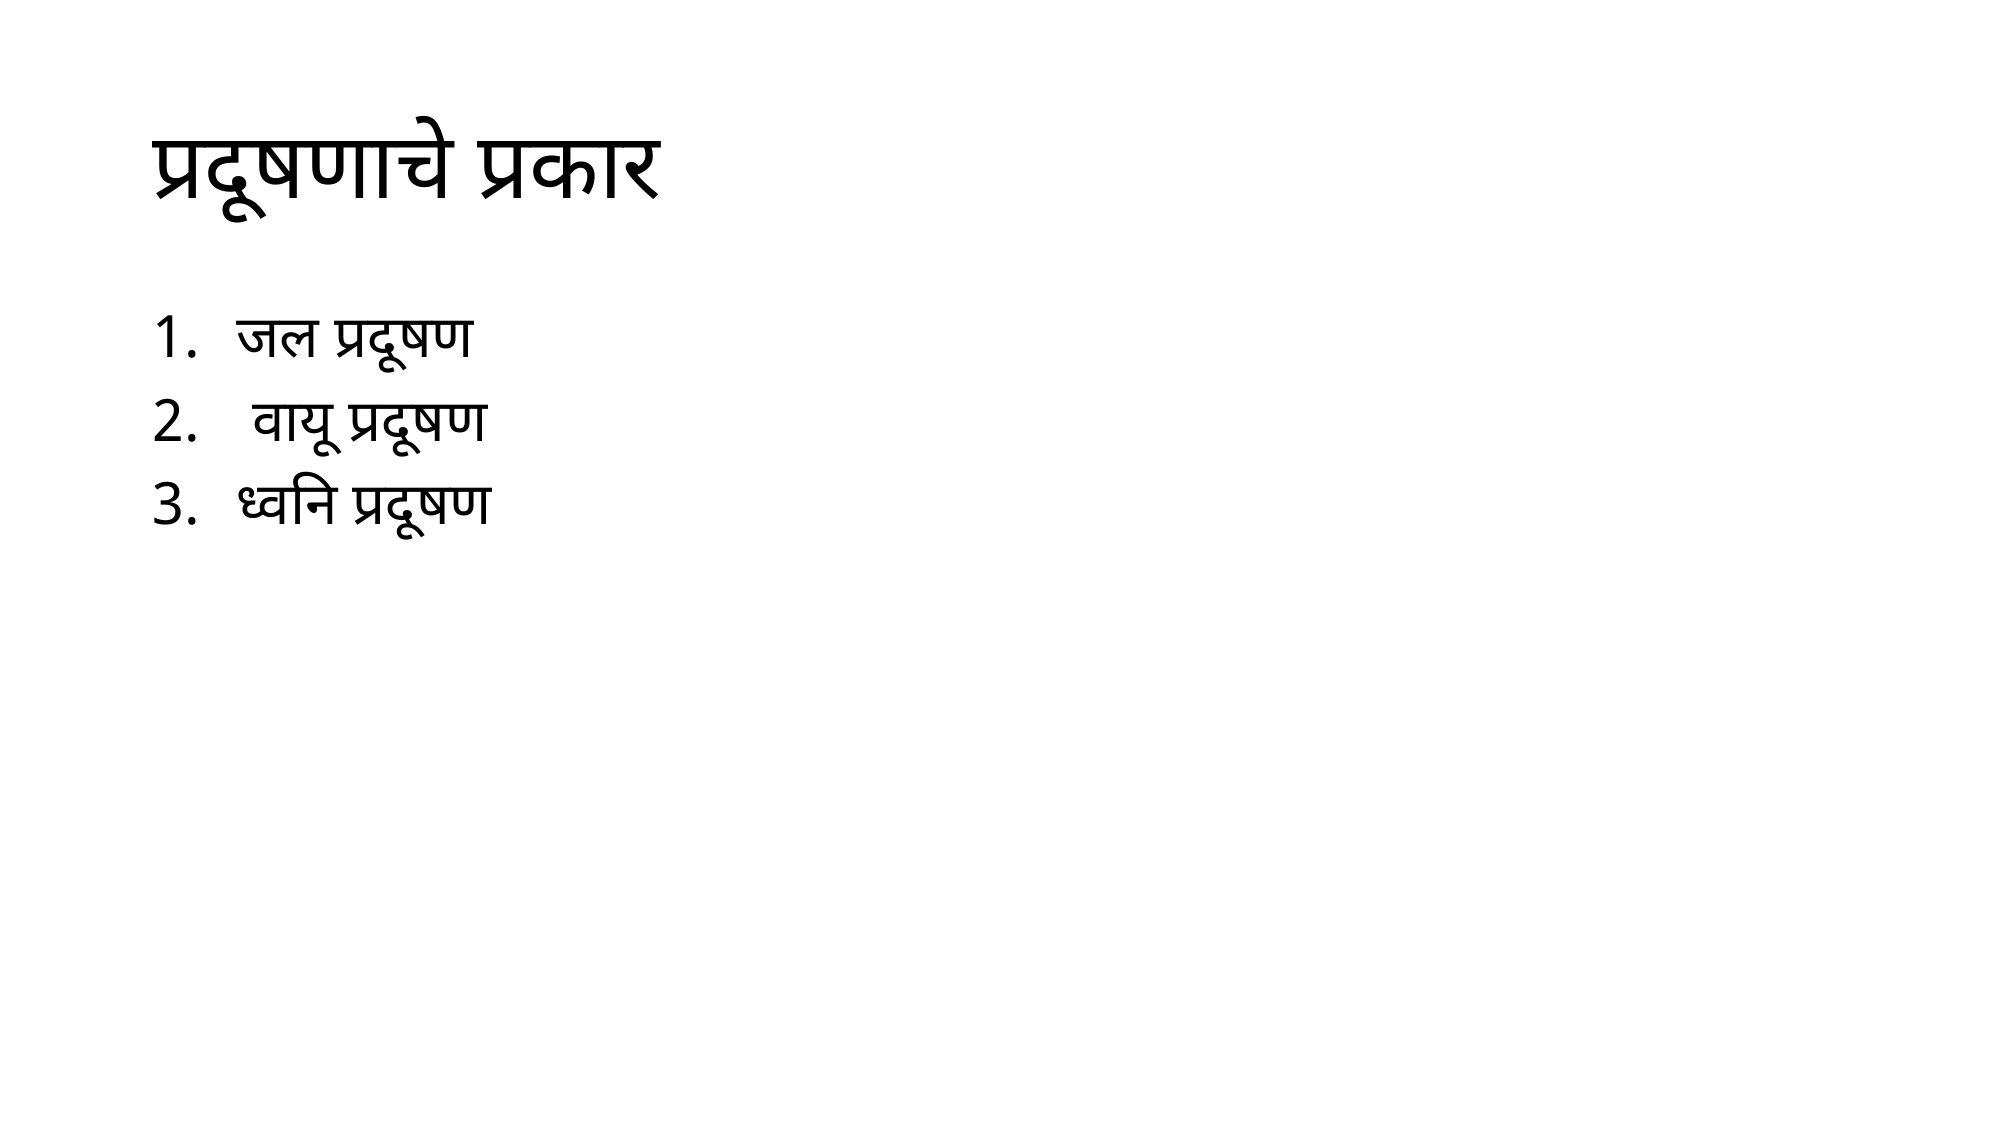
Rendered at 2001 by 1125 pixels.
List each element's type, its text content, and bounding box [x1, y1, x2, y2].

title प्रदूषणाचे प्रकार [137, 59, 1863, 278]
list जल प्रदूषण वायू प्रदूषण ध्वनि प्रदूषण [137, 299, 1863, 1014]
